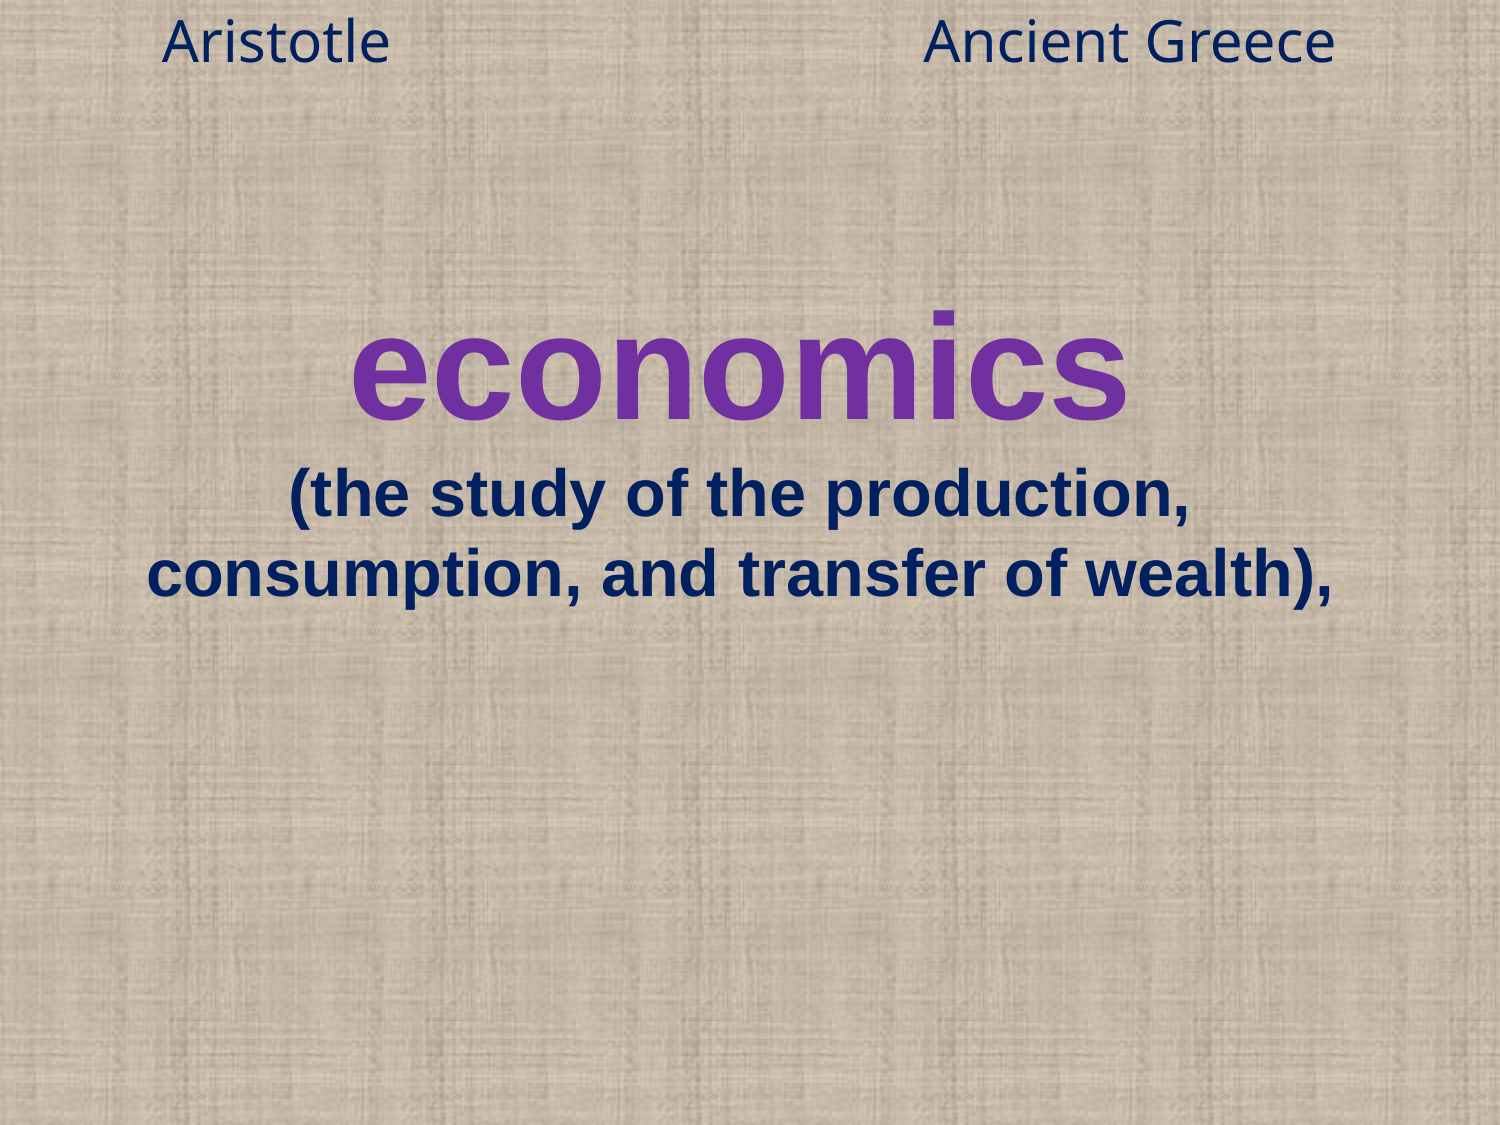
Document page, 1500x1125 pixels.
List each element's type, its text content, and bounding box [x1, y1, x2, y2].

text_box Aristotle Ancient Greece [0, 0, 1500, 79]
text_box economics (the study of the production, consumption, and transfer of wealth), [0, 262, 1500, 618]
